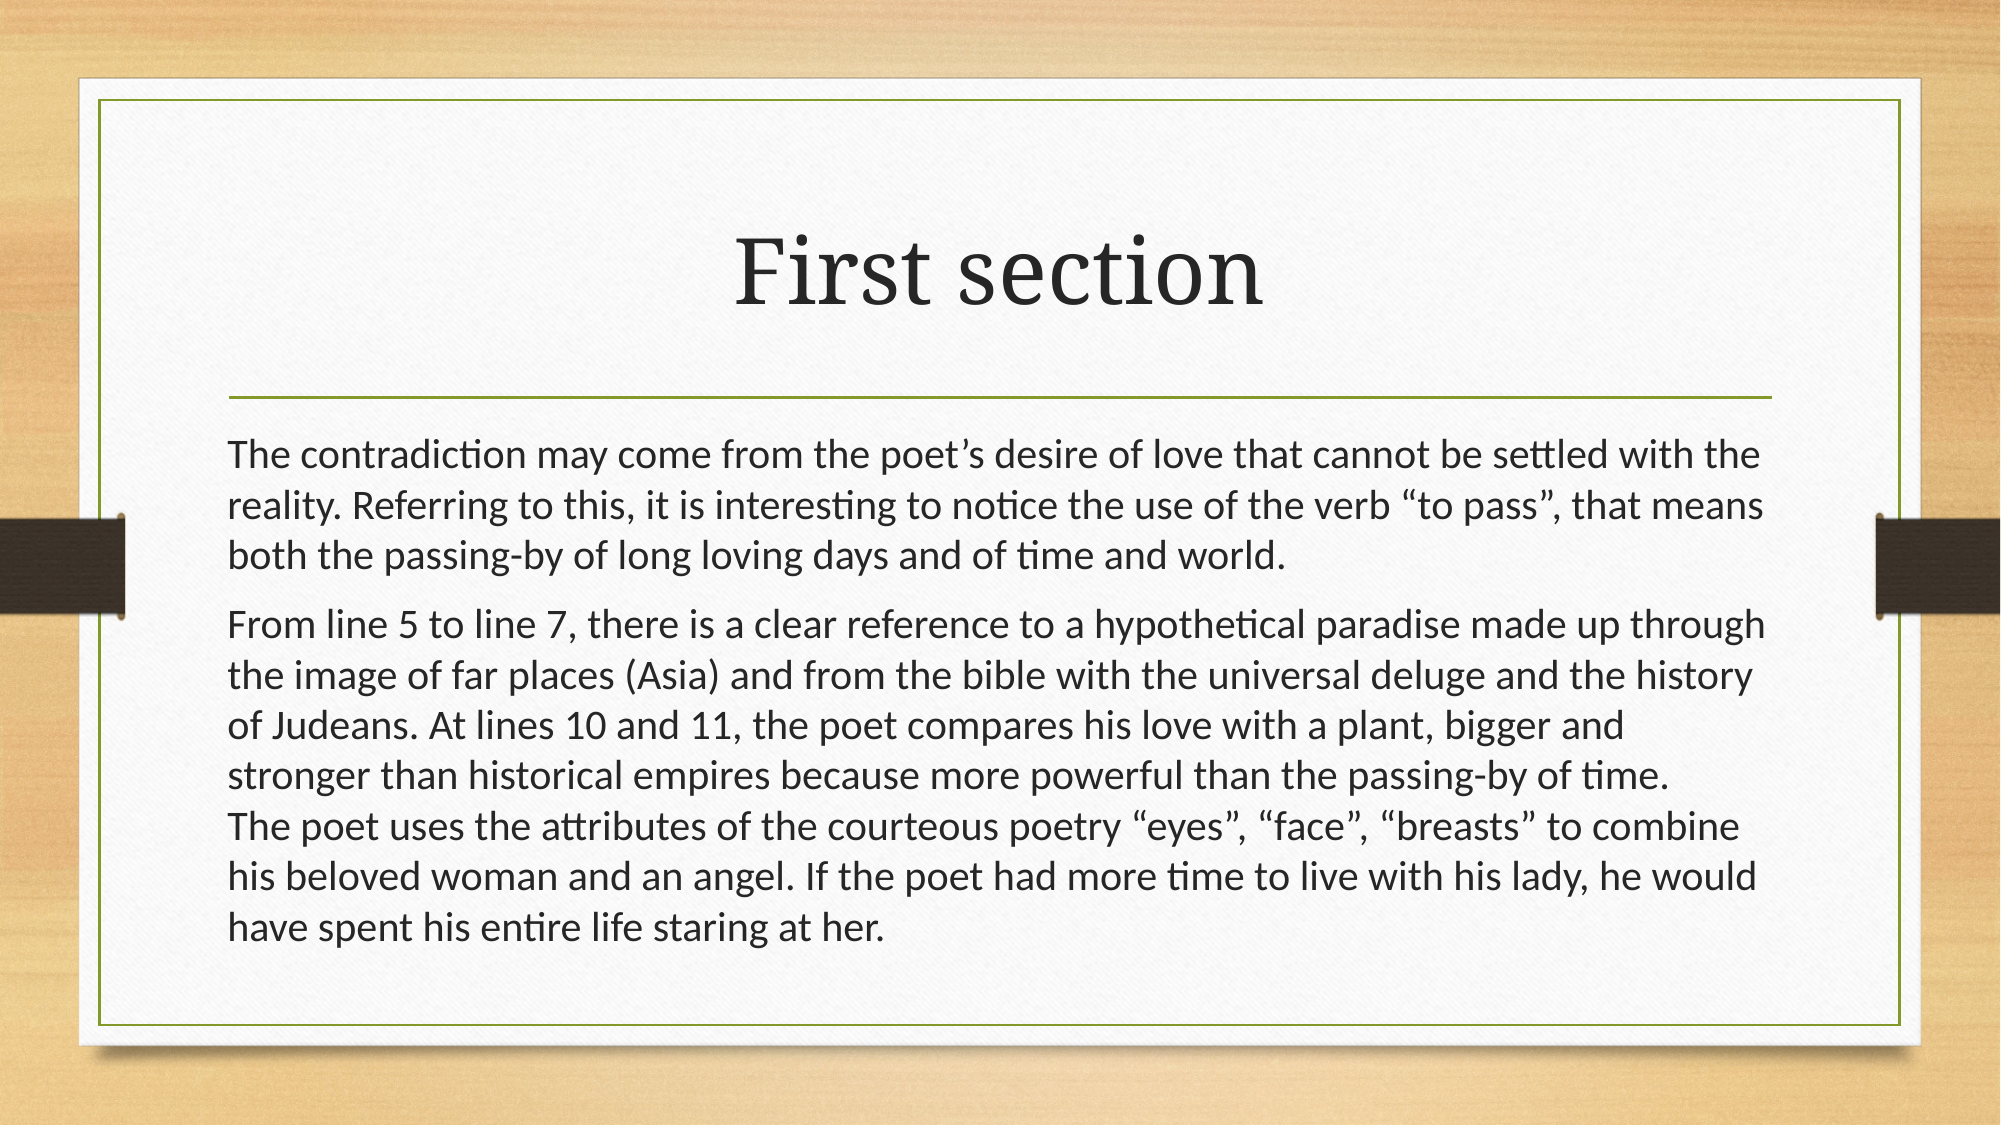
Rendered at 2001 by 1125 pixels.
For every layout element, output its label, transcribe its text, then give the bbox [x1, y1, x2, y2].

list The contradiction may come from the poet’s desire of love that cannot be settled with the reality. Referring to this, it is interesting to notice the use of the verb “to pass”, that means both the passing-by of long loving days and of time and world. From line 5 to line 7, there is a clear reference to a hypothetical paradise made up through the image of far places (Asia) and from the bible with the universal deluge and the history of Judeans. At lines 10 and 11, the poet compares his love with a plant, bigger and stronger than historical empires because more powerful than the passing-by of time. The poet uses the attributes of the courteous poetry “eyes”, “face”, “breasts” to combine his beloved woman and an angel. If the poet had more time to live with his lady, he would have spent his entire life staring at her. [212, 419, 1788, 964]
picture [0, 0, 2001, 1125]
title First section [212, 161, 1788, 375]
